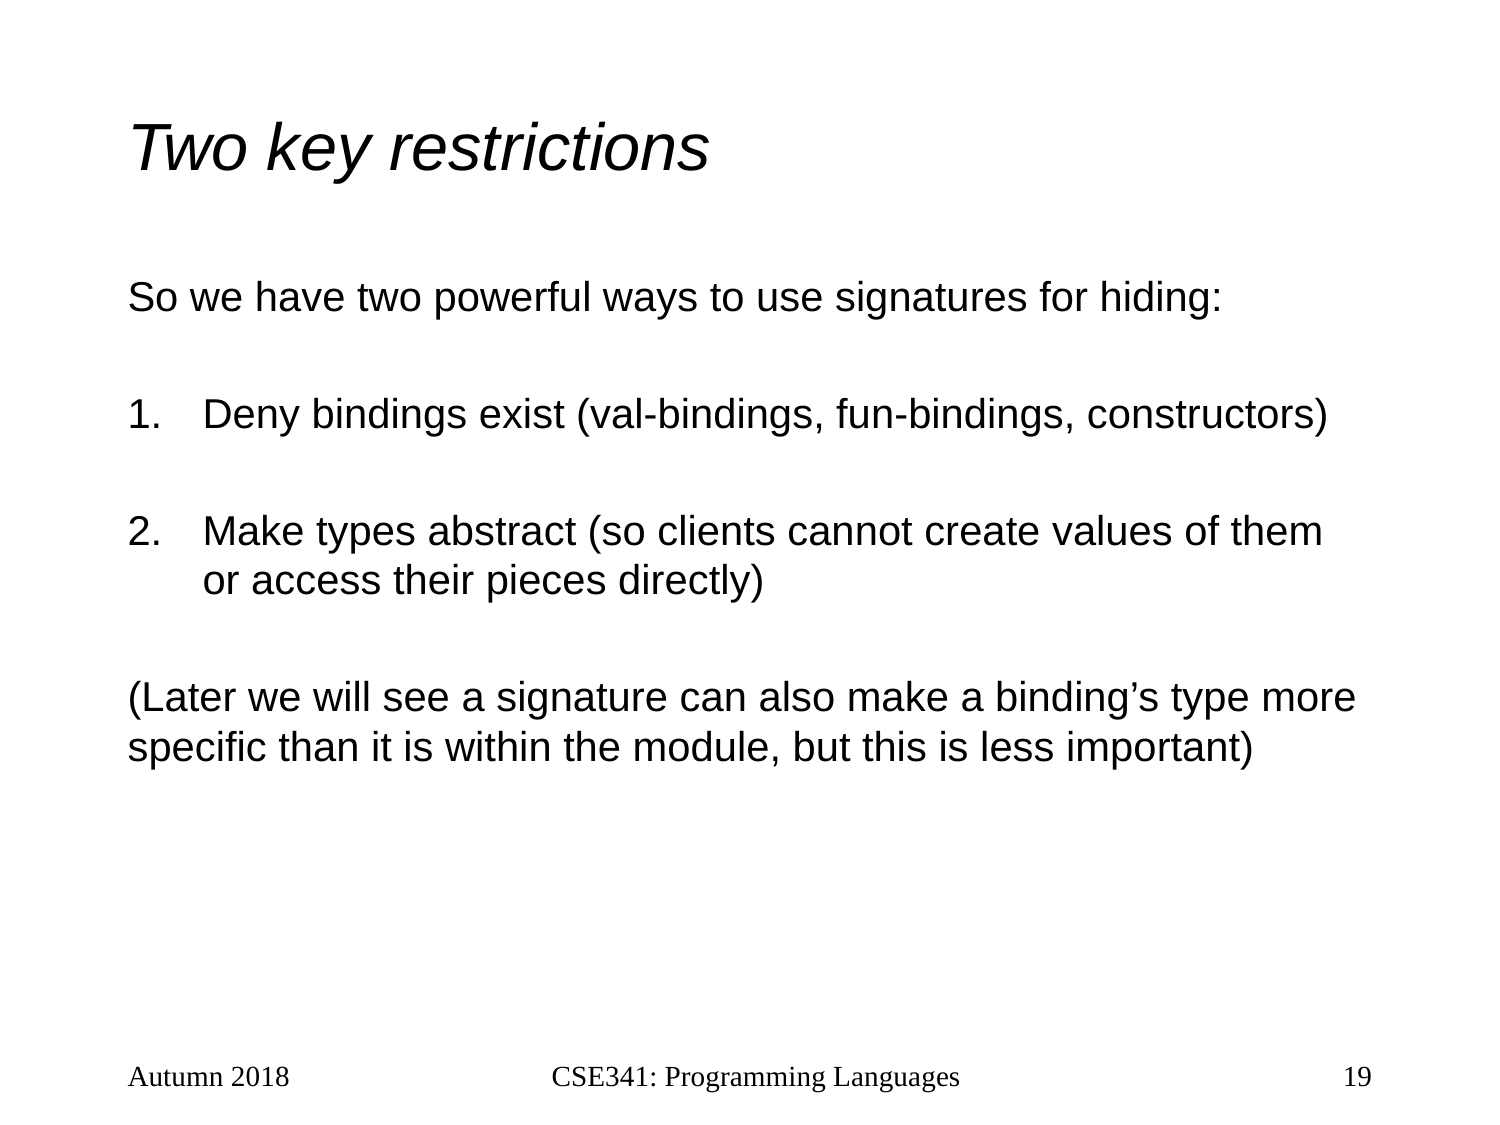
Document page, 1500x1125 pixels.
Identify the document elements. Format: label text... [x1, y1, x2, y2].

list So we have two powerful ways to use signatures for hiding: Deny bindings exist (val-bindings, fun-bindings, constructors) Make types abstract (so clients cannot create values of them or access their pieces directly) (Later we will see a signature can also make a binding’s type more specific than it is within the module, but this is less important) [112, 262, 1388, 1001]
slide_number 19 [1074, 1049, 1388, 1125]
title Two key restrictions [112, 49, 1388, 238]
slide_number Autumn 2018 [112, 1049, 426, 1125]
footer CSE341: Programming Languages [474, 1049, 1038, 1125]
